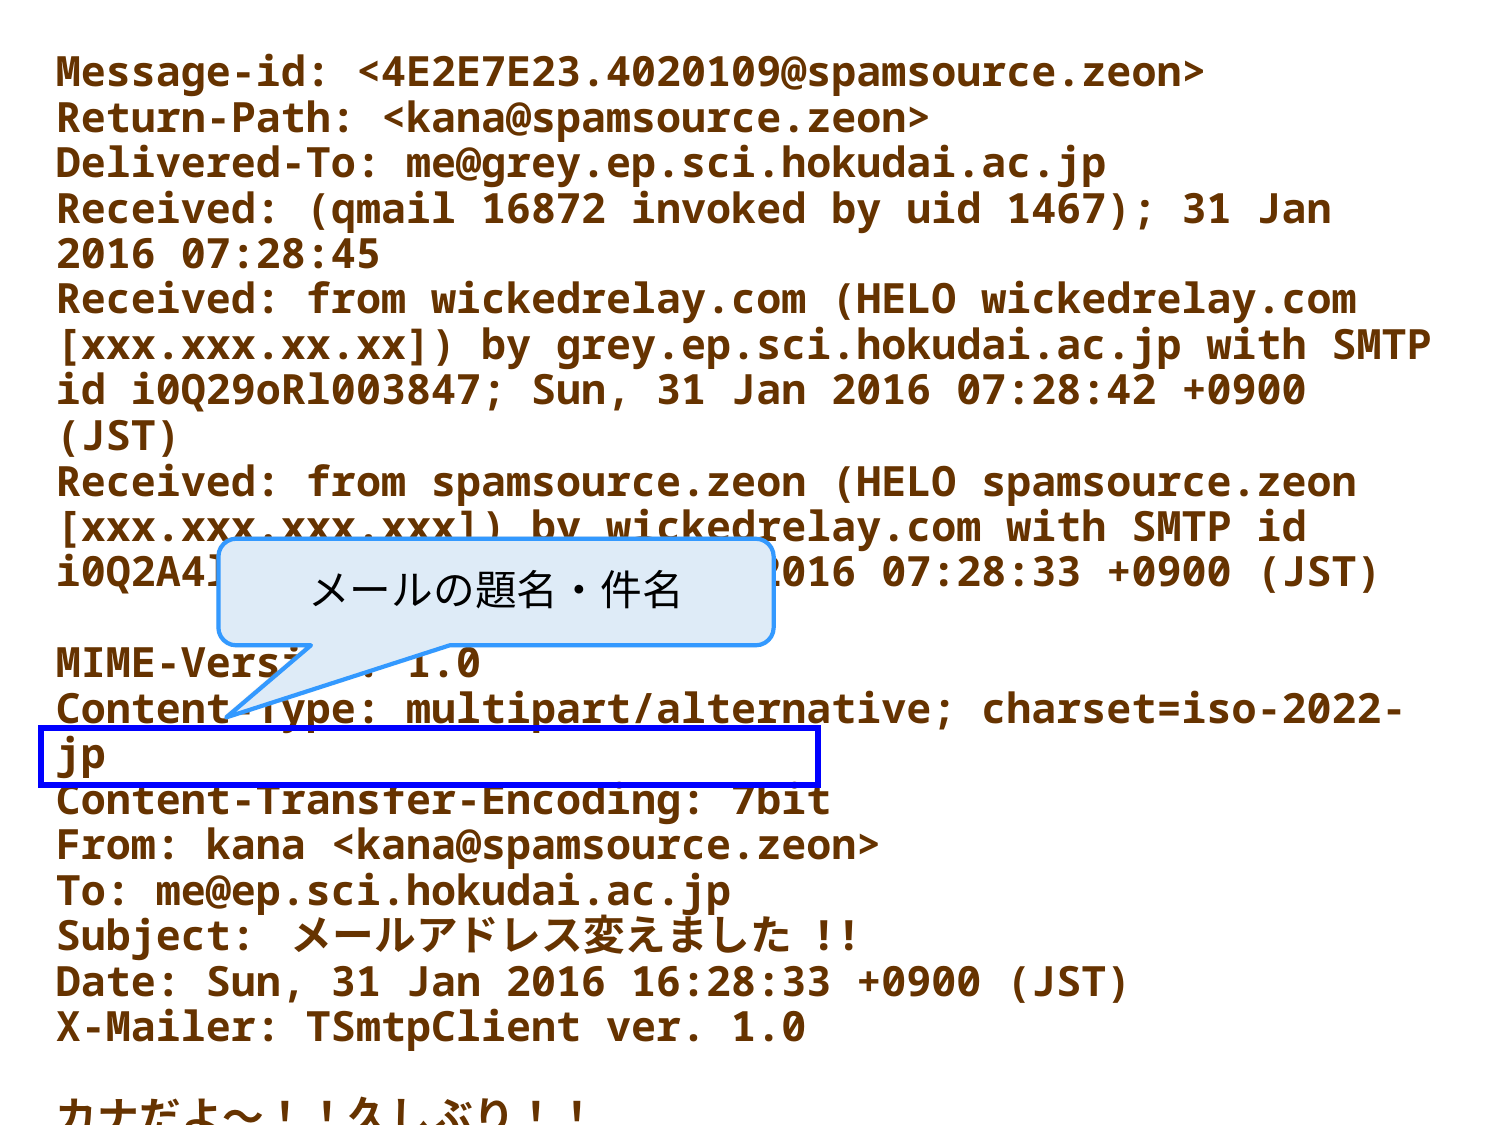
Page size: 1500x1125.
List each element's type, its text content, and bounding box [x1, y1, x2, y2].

text_box Message-id: <4E2E7E23.4020109@spamsource.zeon> Return-Path: <kana@spamsource.zeon> Delivered-To: me@grey.ep.sci.hokudai.ac.jp Received: (qmail 16872 invoked by uid 1467); 31 Jan 2016 07:28:45 Received: from wickedrelay.com (HELO wickedrelay.com [xxx.xxx.xx.xx]) by grey.ep.sci.hokudai.ac.jp with SMTP id i0Q29oRl003847; Sun, 31 Jan 2016 07:28:42 +0900 (JST) Received: from spamsource.zeon (HELO spamsource.zeon [xxx.xxx.xxx.xxx]) by wickedrelay.com with SMTP id i0Q2A4lw004738; Sun, 31 Jan 2016 07:28:33 +0900 (JST) MIME-Version: 1.0 Content-Type: multipart/alternative; charset=iso-2022-jp Content-Transfer-Encoding: 7bit From: kana <kana@spamsource.zeon> To: me@ep.sci.hokudai.ac.jp Subject: メールアドレス変えました !! Date: Sun, 31 Jan 2016 16:28:33 +0900 (JST) X-Mailer: TSmtpClient ver. 1.0 カナだよ～！！久しぶり！！ メルアド変更しました！！ ↓をクリックしてアドレス登録お願いします☆ kana@junonmail.com <www.awarawe14124.festivorate.com> [41, 42, 1459, 1125]
text_box [41, 727, 818, 785]
text_box メールの題名・件名 [218, 538, 774, 718]
